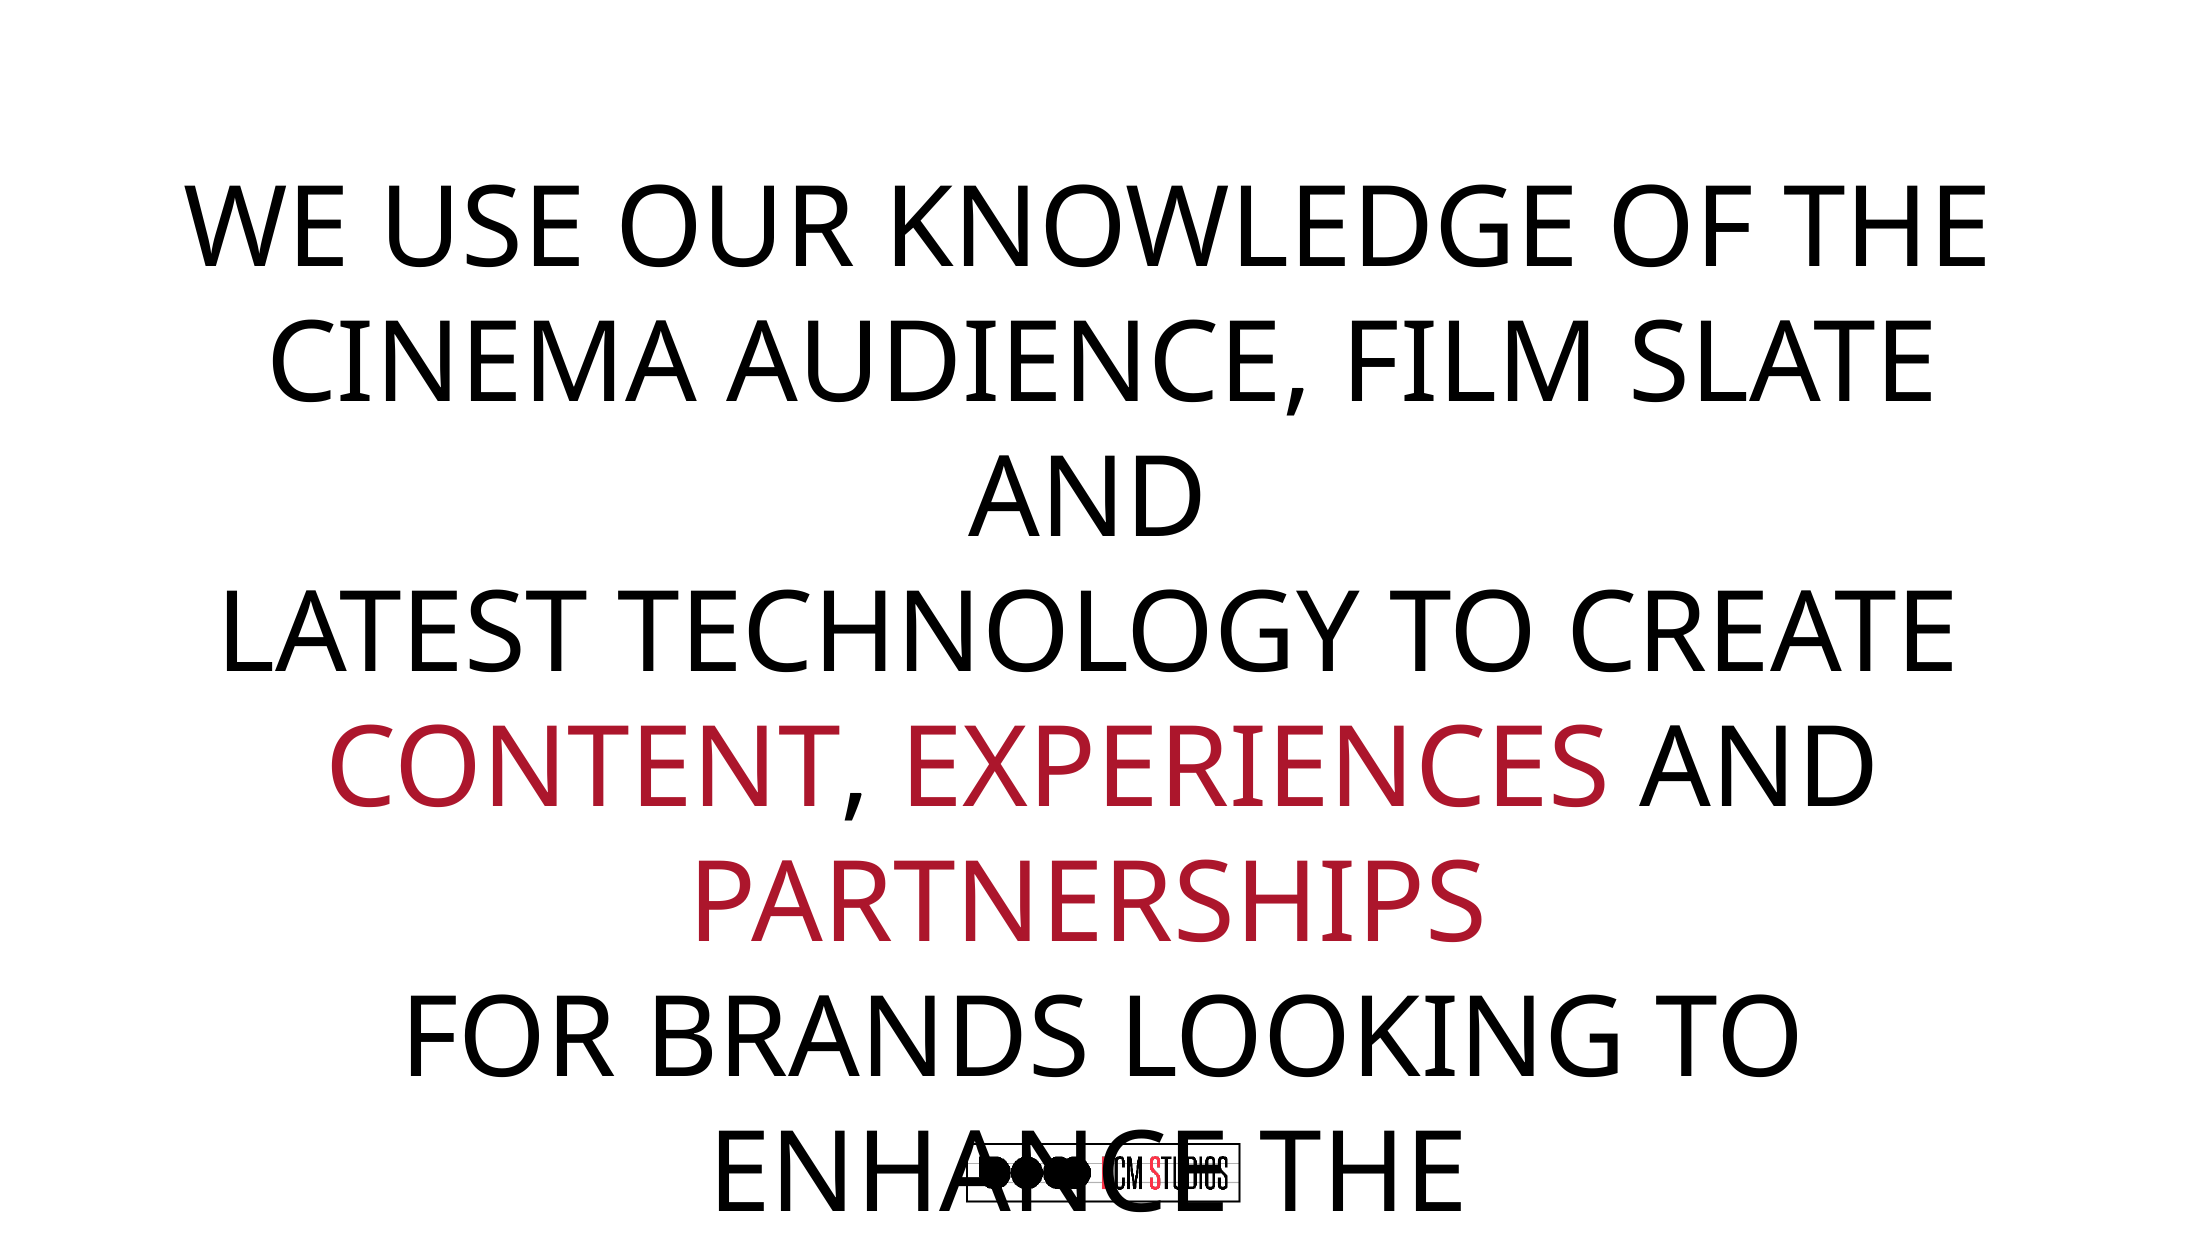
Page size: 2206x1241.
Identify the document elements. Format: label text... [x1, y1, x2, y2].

picture [965, 1142, 1241, 1203]
list WE USE OUR KNOWLEDGE OF THE CINEMA AUDIENCE, FILM SLATE AND LATEST TECHNOLOGY TO CREATE CONTENT, EXPERIENCES AND PARTNERSHIPS FOR BRANDS LOOKING TO ENHANCE THE CINEMA EXPERIENCE. [126, 146, 2080, 1047]
